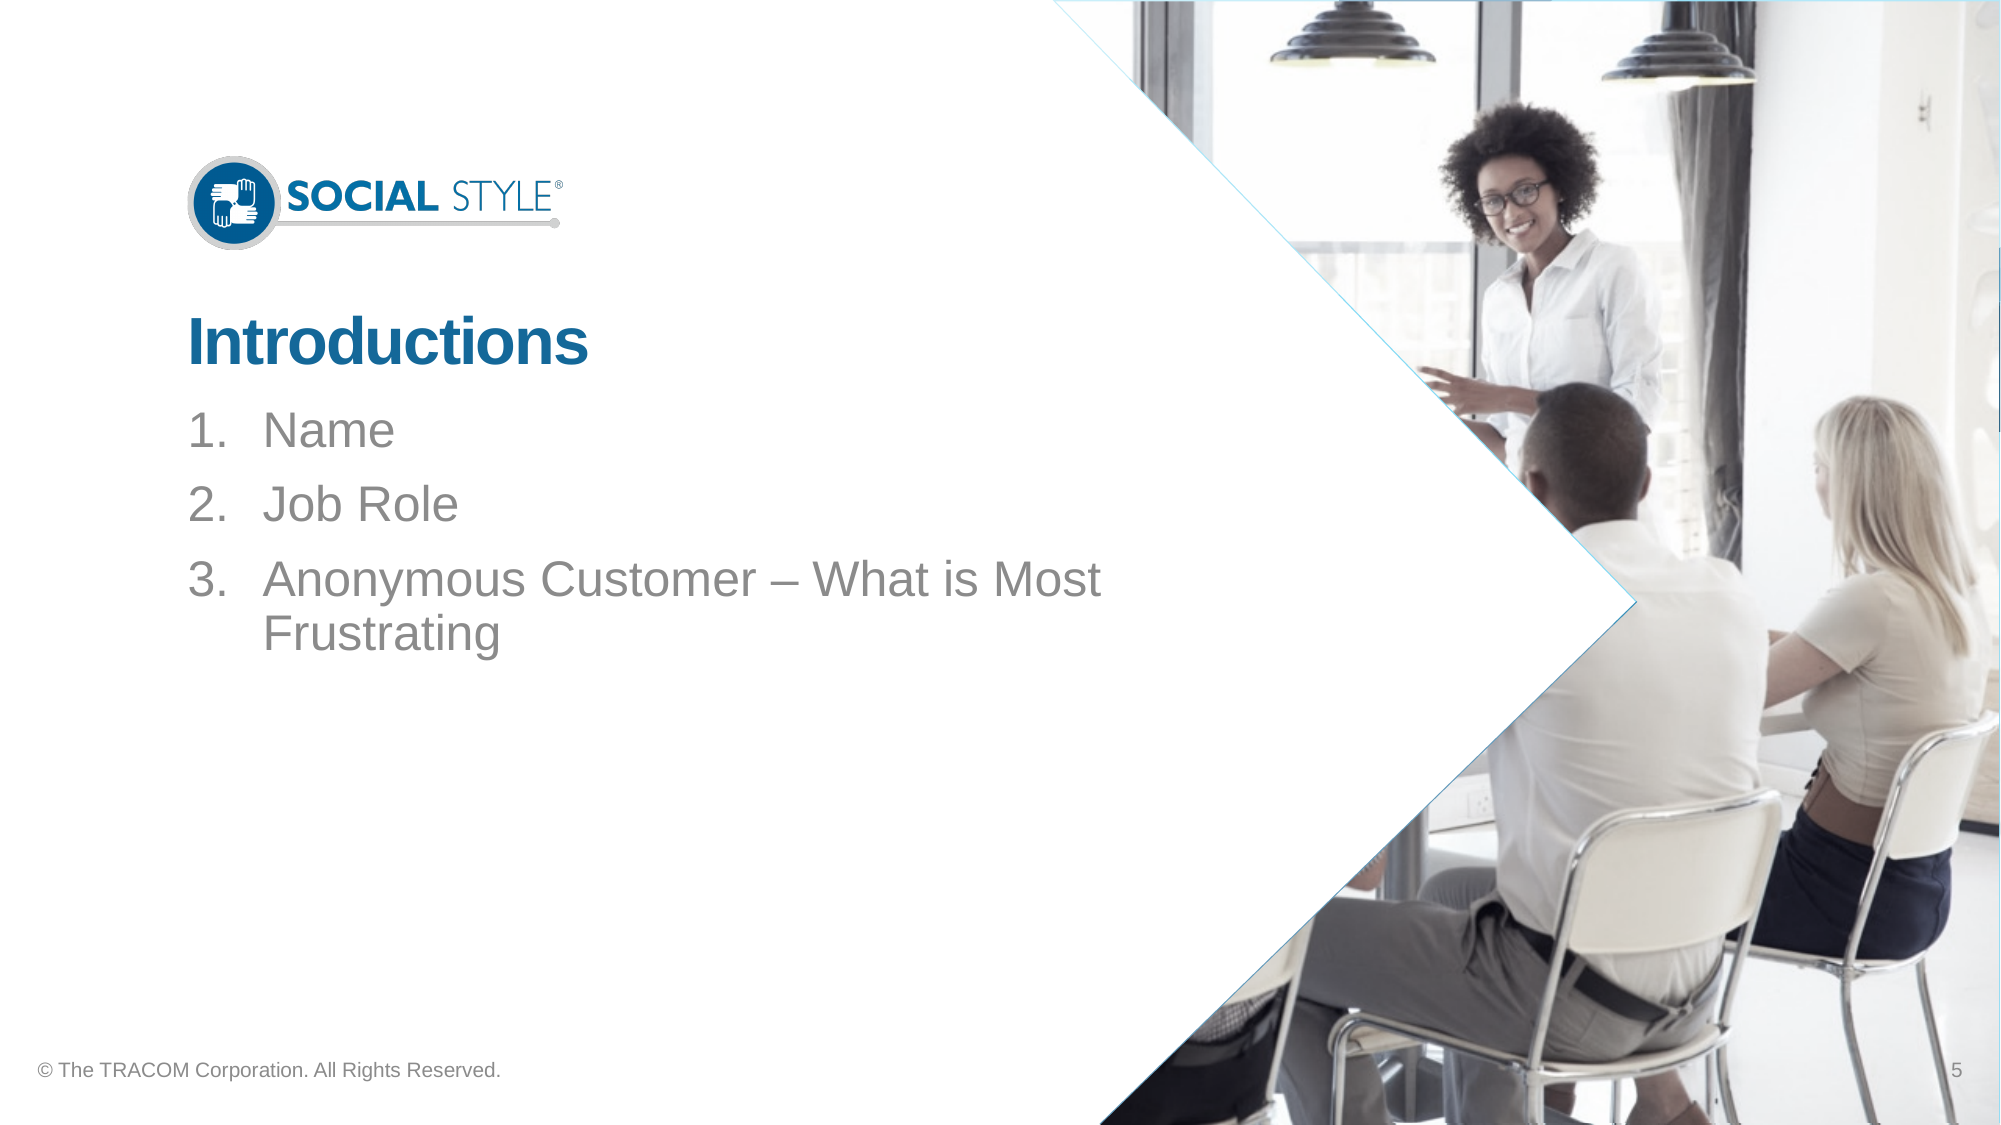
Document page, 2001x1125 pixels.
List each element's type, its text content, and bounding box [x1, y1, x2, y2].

picture [1055, 0, 2001, 1125]
picture [187, 156, 563, 250]
footer © The TRACOM Corporation. All Rights Reserved. [37, 1056, 1338, 1103]
title Introductions [187, 301, 1316, 380]
slide_number 5 [1512, 1056, 1963, 1103]
list Name Job Role Anonymous Customer – What is Most Frustrating [187, 403, 1316, 918]
